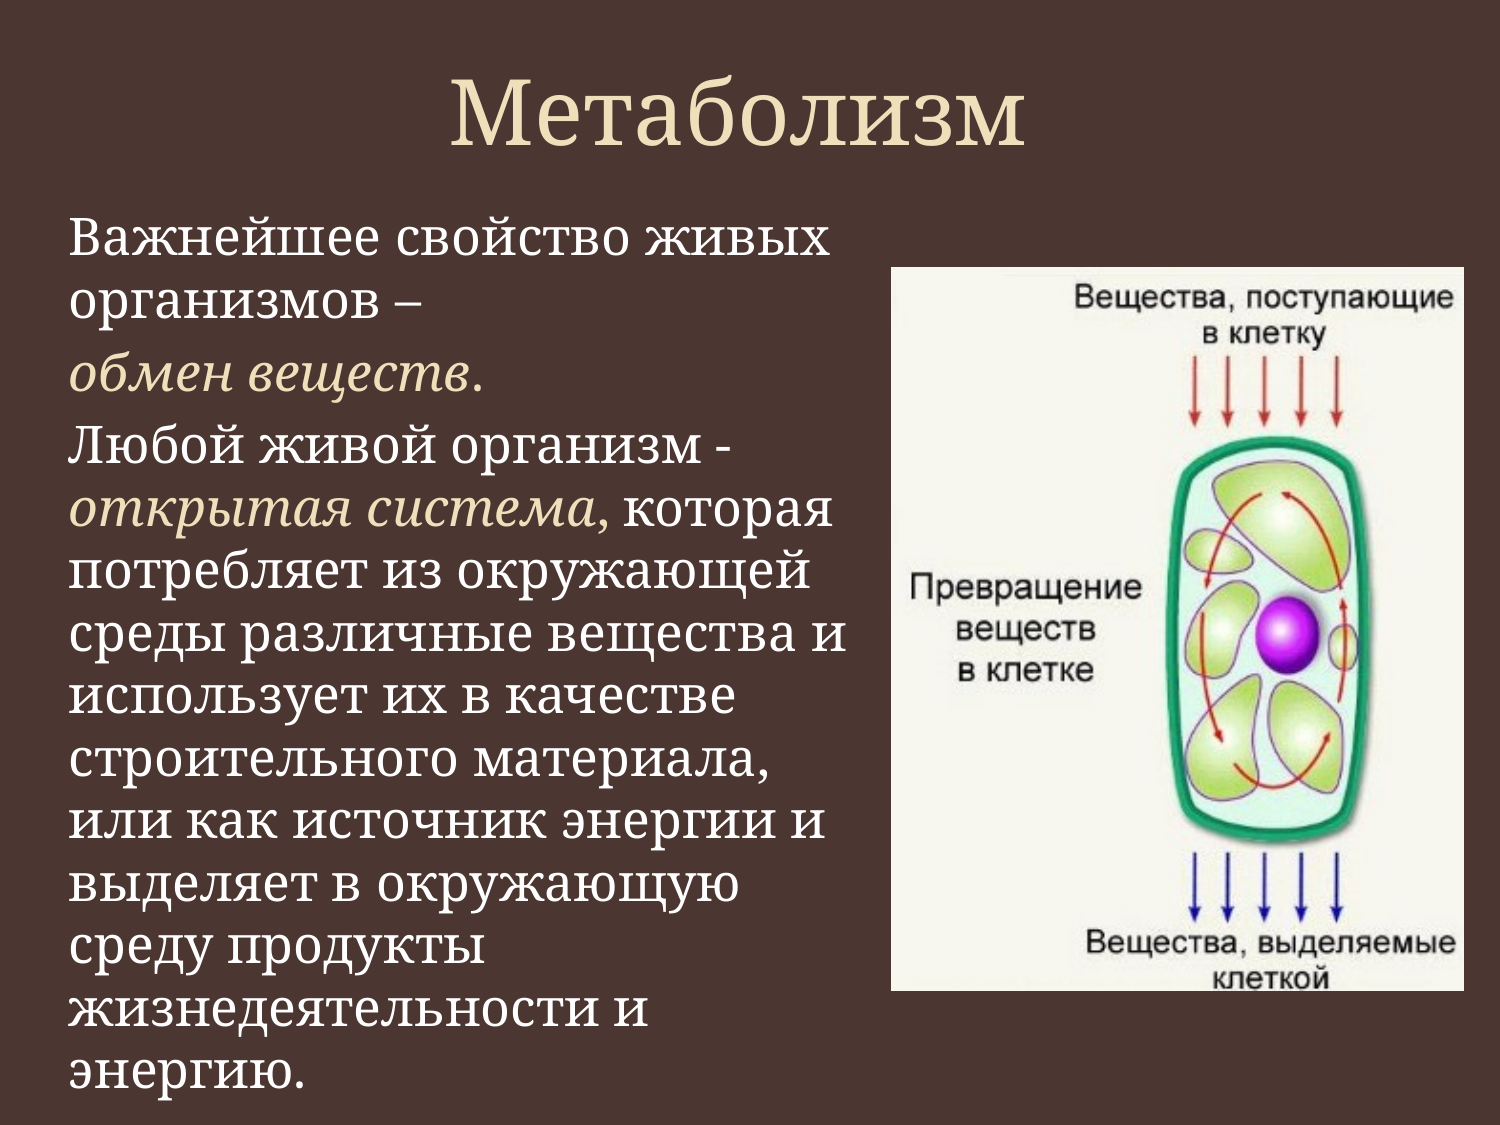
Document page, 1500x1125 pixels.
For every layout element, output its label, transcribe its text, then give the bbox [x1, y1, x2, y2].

picture [891, 266, 1465, 991]
list Важнейшее свойство живых организмов – обмен веществ. Любой живой организм - открытая система, которая потребляет из окружающей среды различные вещества и использует их в качестве строительного материала, или как источник энергии и выделяет в окружающую среду продукты жизнедеятельности и энергию. [0, 196, 869, 1125]
title Метаболизм [75, 45, 1425, 173]
